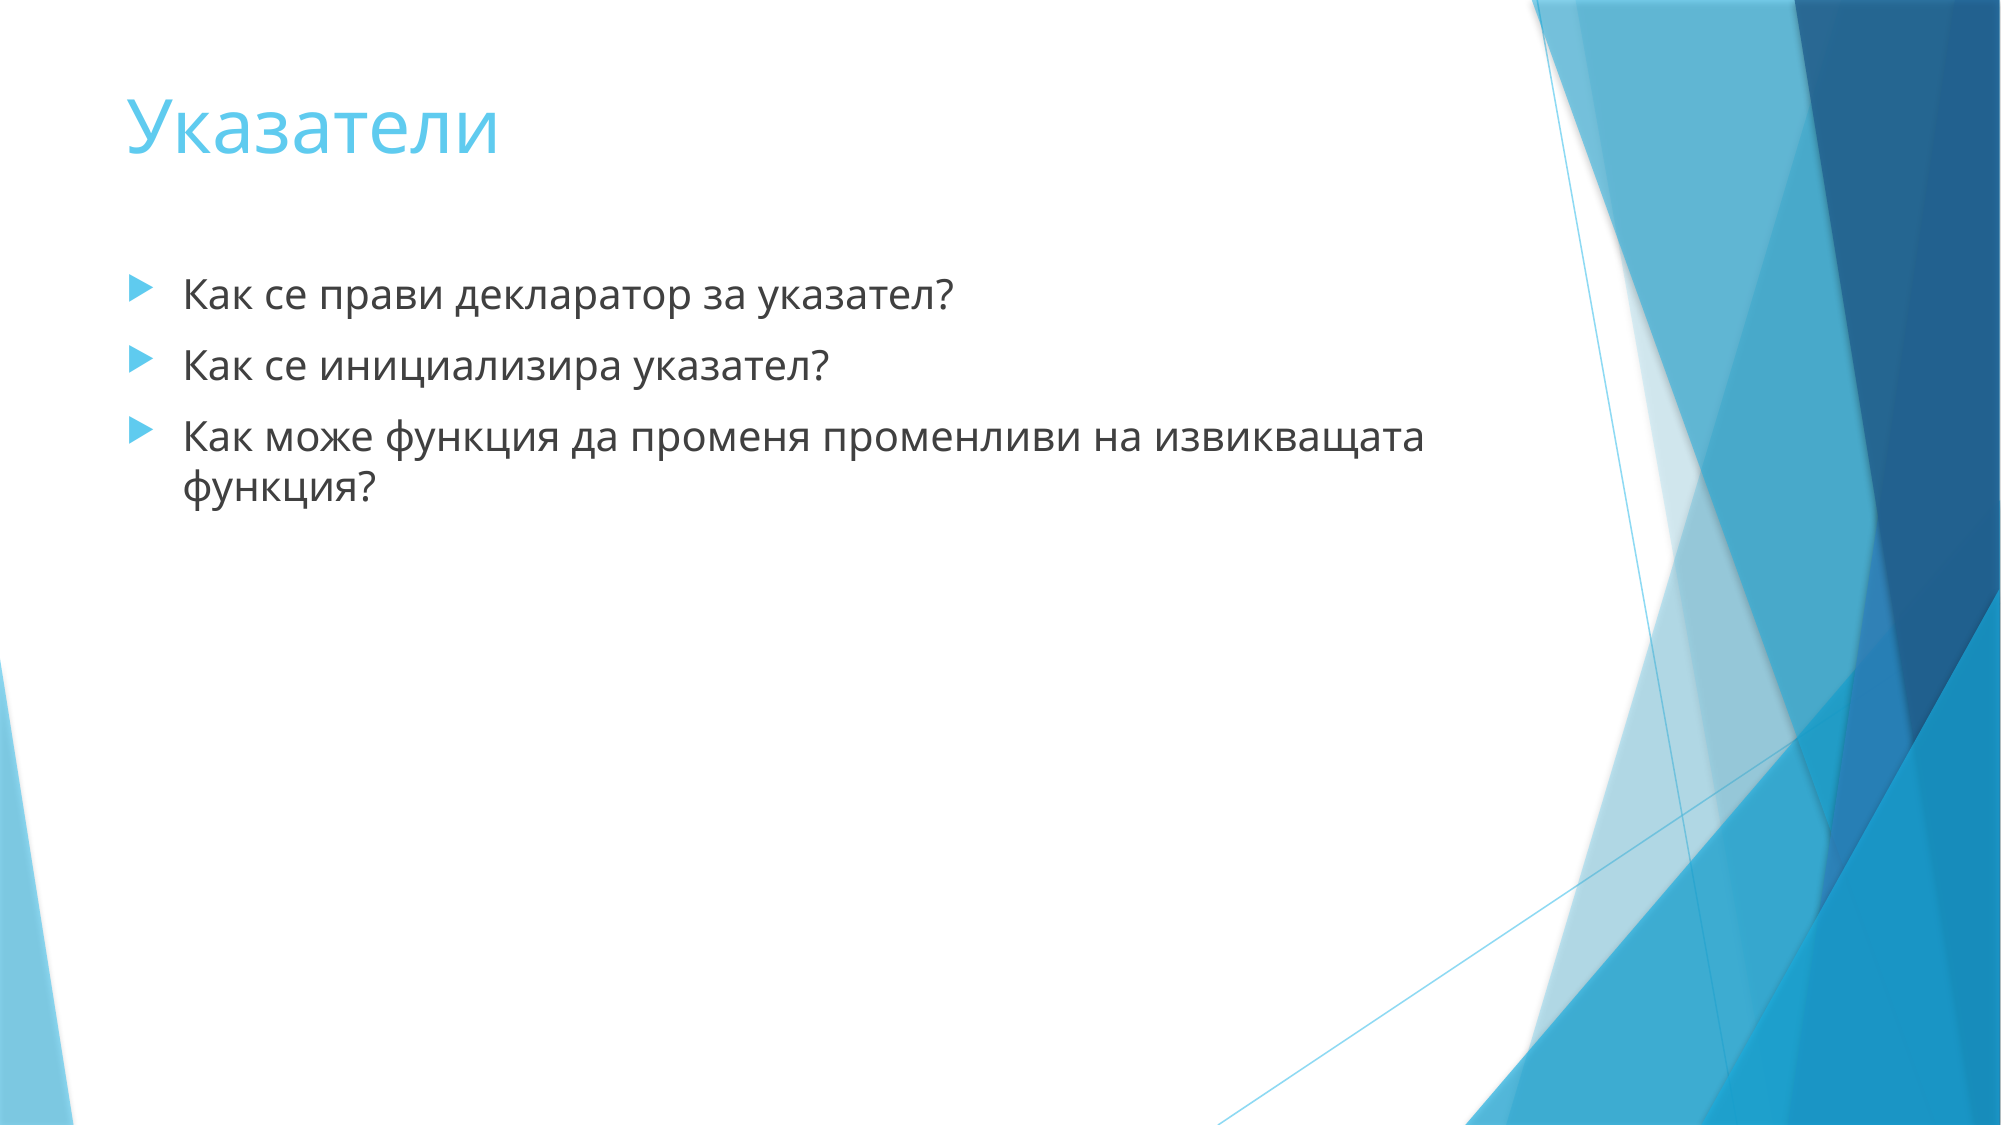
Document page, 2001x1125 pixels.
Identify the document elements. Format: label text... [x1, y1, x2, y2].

title Указатели [111, 71, 1522, 216]
list Как се прави декларатор за указател? Как се инициализира указател? Как може функция да променя променливи на извикващата функция? [111, 260, 1574, 1066]
